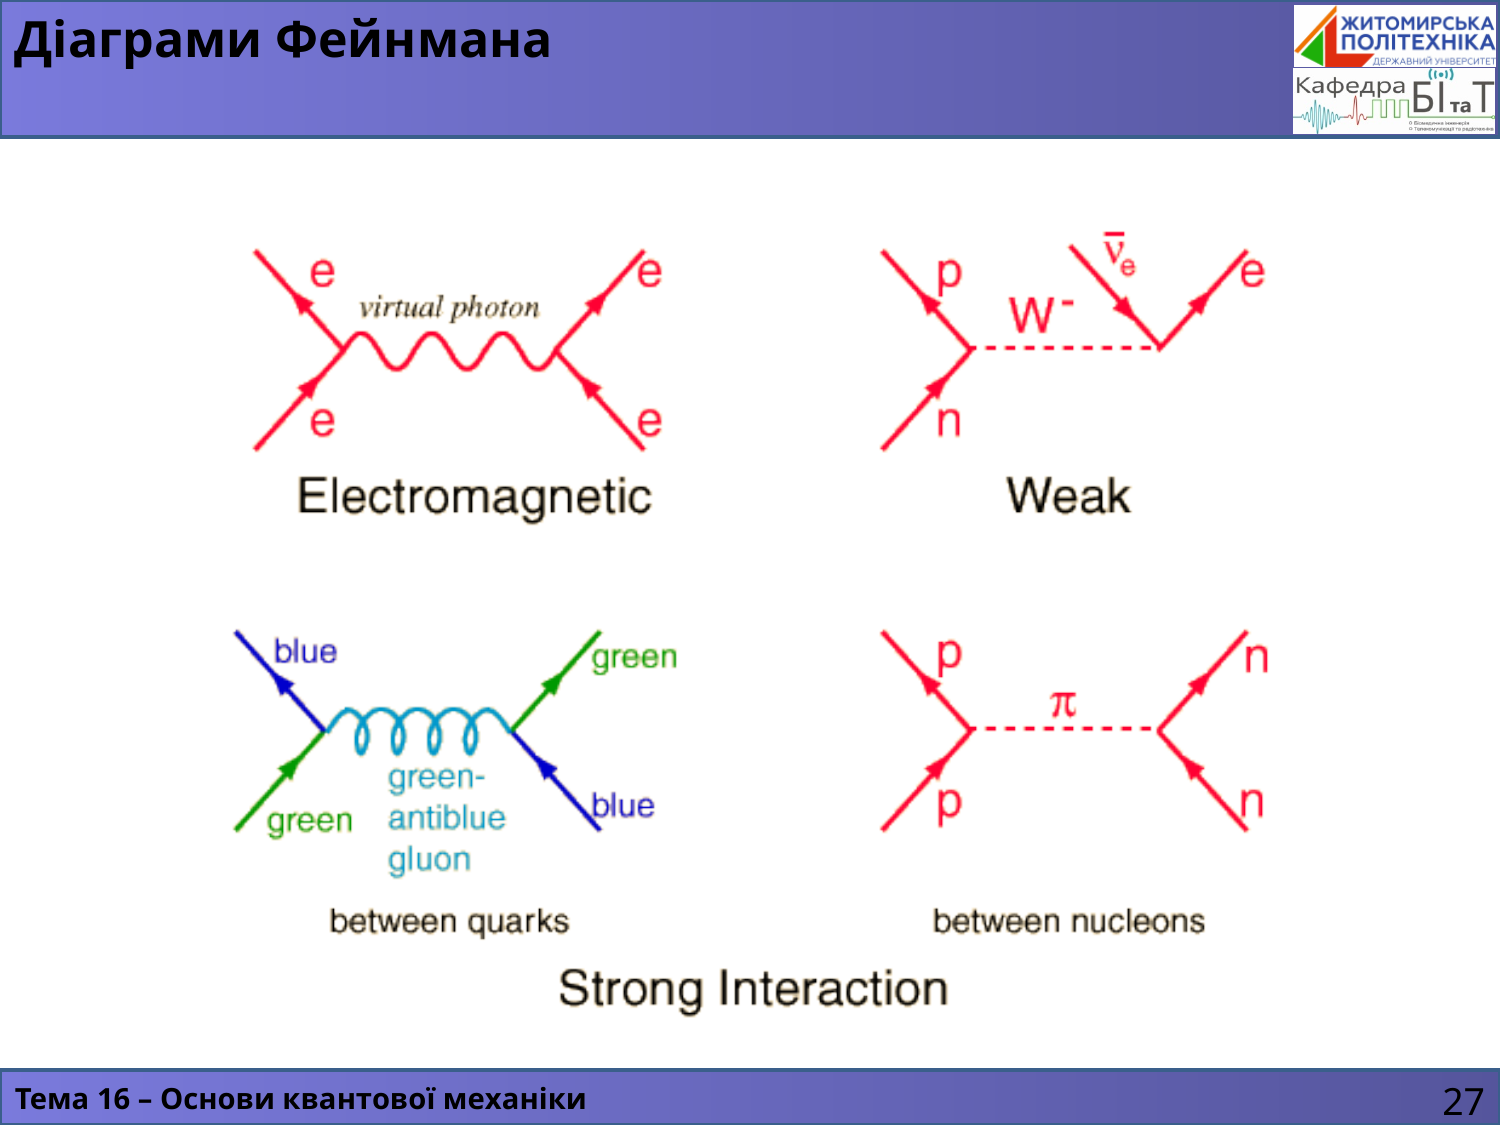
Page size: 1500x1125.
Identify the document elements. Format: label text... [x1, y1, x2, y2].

text_box [1306, 0, 1500, 10]
text_box Діаграми Фейнмана [0, 0, 1306, 75]
picture [1293, 68, 1496, 135]
picture [1294, 5, 1496, 67]
picture [207, 208, 1295, 1030]
text_box 27 [1399, 1070, 1500, 1125]
text_box [0, 75, 1290, 139]
text_box Тема 16 – Основи квантової механіки [0, 1068, 1500, 1125]
